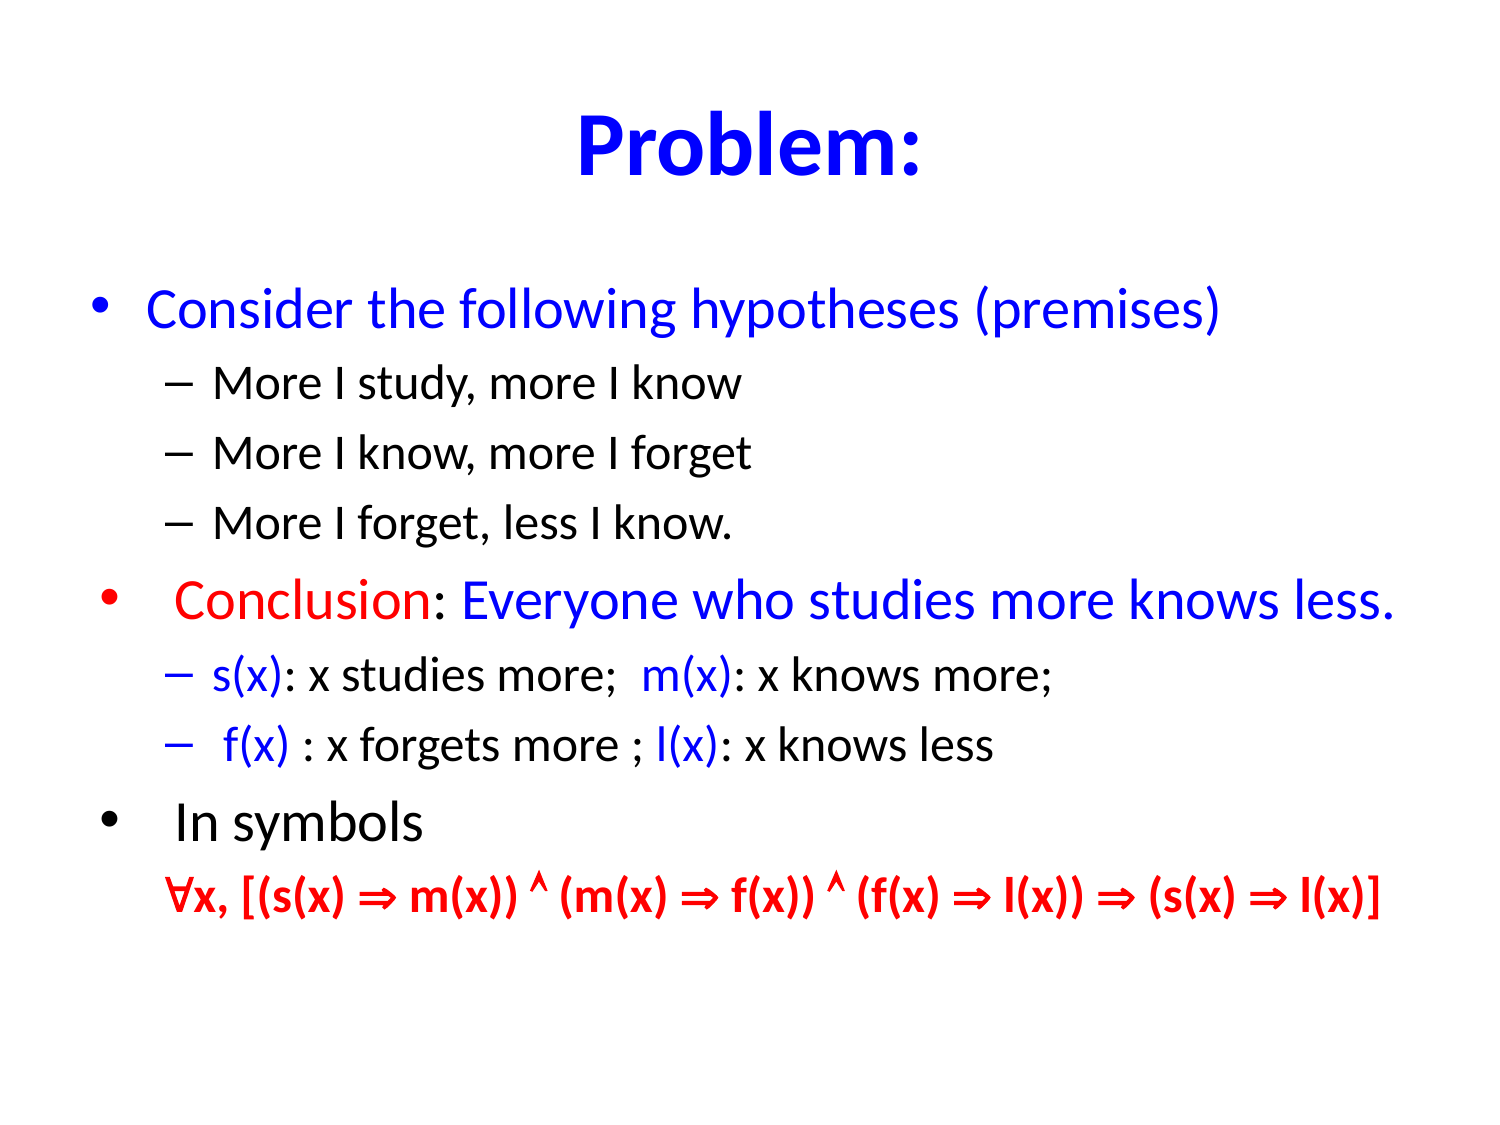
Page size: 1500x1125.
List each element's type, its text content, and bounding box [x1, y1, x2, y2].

list Consider the following hypotheses (premises) More I study, more I know More I know, more I forget More I forget, less I know. Conclusion: Everyone who studies more knows less. s(x): x studies more; m(x): x knows more; f(x) : x forgets more ; l(x): x knows less In symbols x, [(s(x)  m(x))  (m(x)  f(x))  (f(x)  l(x))  (s(x)  l(x)] [75, 262, 1478, 1005]
title Problem: [75, 45, 1425, 233]
